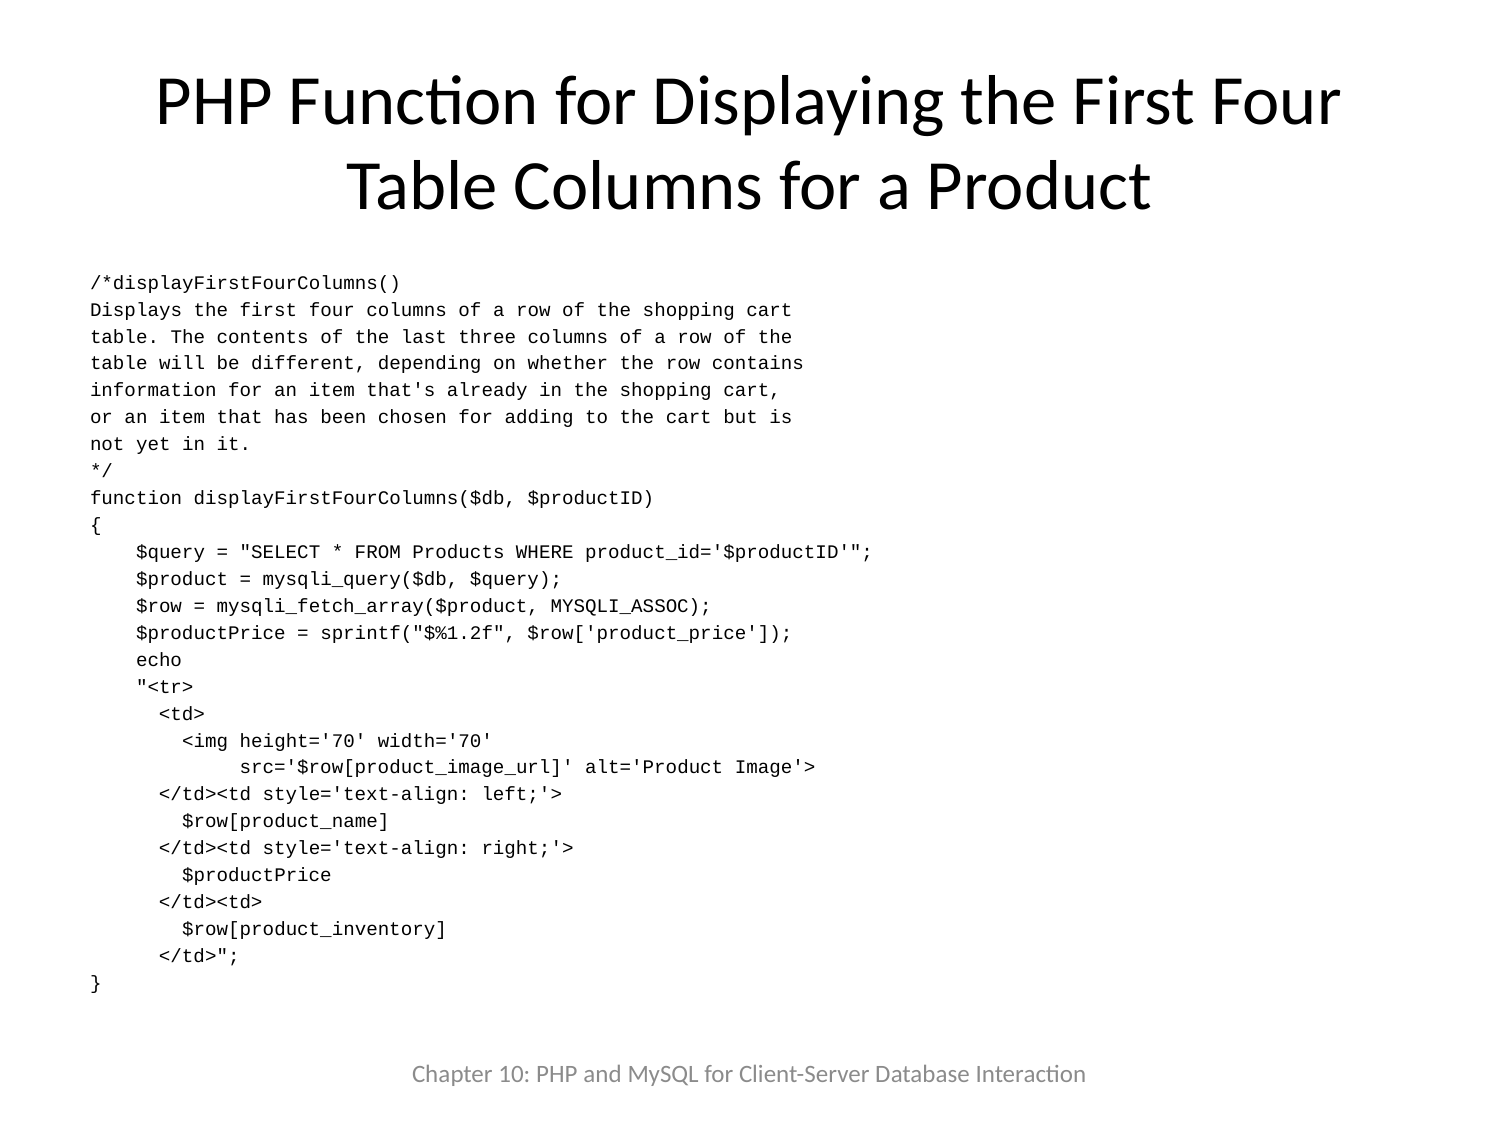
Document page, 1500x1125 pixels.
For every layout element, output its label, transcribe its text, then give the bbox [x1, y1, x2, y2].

title PHP Function for Displaying the First Four Table Columns for a Product [75, 45, 1425, 233]
footer Chapter 10: PHP and MySQL for Client-Server Database Interaction [362, 1042, 1138, 1103]
list /*displayFirstFourColumns() Displays the first four columns of a row of the shopping cart table. The contents of the last three columns of a row of the table will be different, depending on whether the row contains information for an item that's already in the shopping cart, or an item that has been chosen for adding to the cart but is not yet in it. */ function displayFirstFourColumns($db, $productID) { $query = "SELECT * FROM Products WHERE product_id='$productID'"; $product = mysqli_query($db, $query); $row = mysqli_fetch_array($product, MYSQLI_ASSOC); $productPrice = sprintf("$%1.2f", $row['product_price']); echo "<tr> <td> <img height='70' width='70' src='$row[product_image_url]' alt='Product Image'> </td><td style='text-align: left;'> $row[product_name] </td><td style='text-align: right;'> $productPrice </td><td> $row[product_inventory] </td>"; } [75, 262, 1425, 1005]
